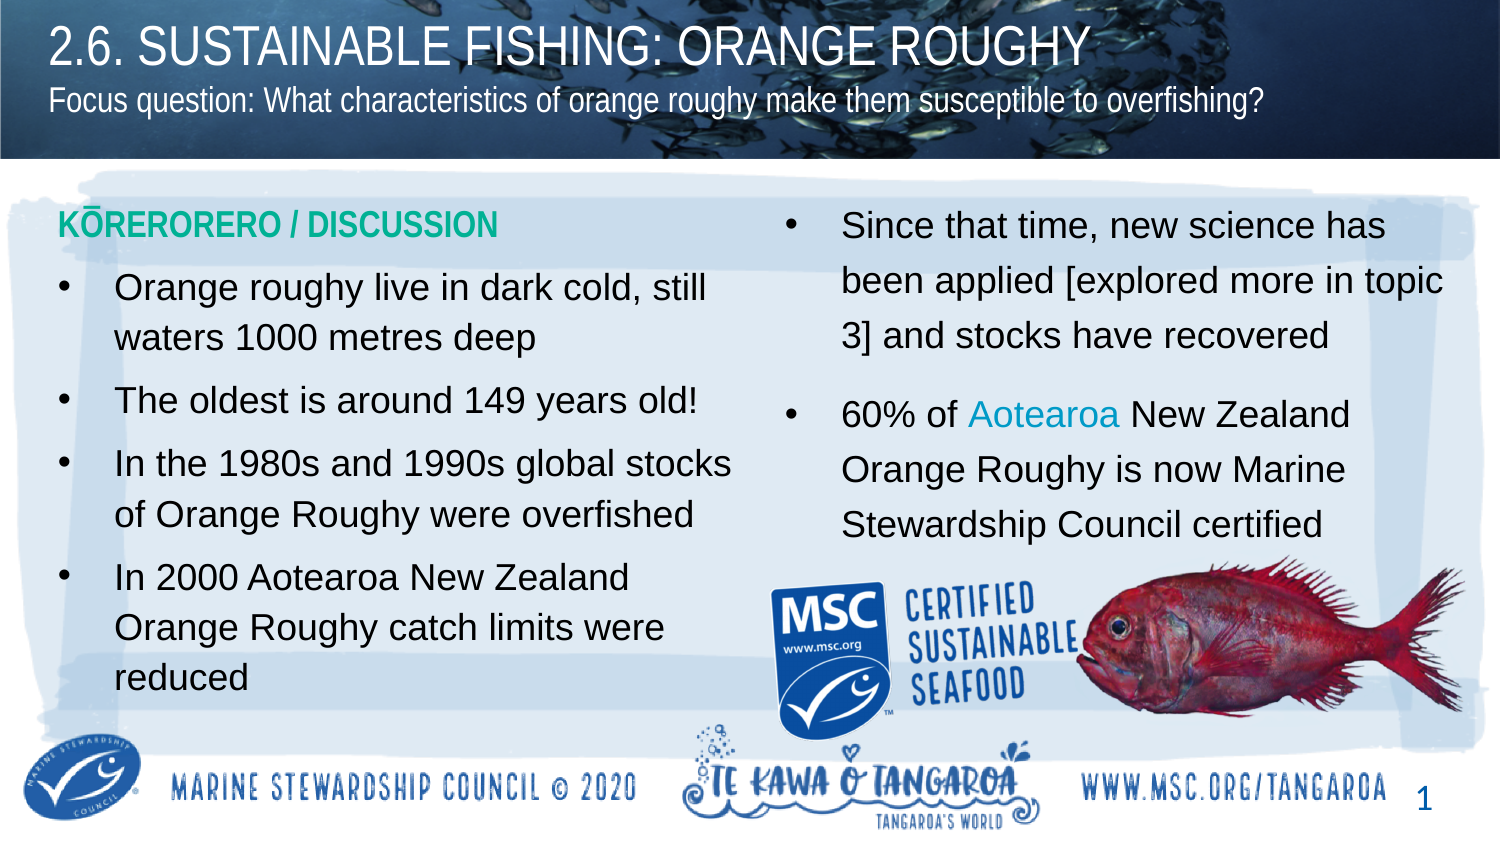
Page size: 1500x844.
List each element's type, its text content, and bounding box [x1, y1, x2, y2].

text_box 2.6. SUSTAINABLE FISHING: ORANGE ROUGHY Focus question: What characteristics of orange roughy make them susceptible to overfishing? [33, 0, 1403, 128]
picture [0, 0, 1500, 844]
